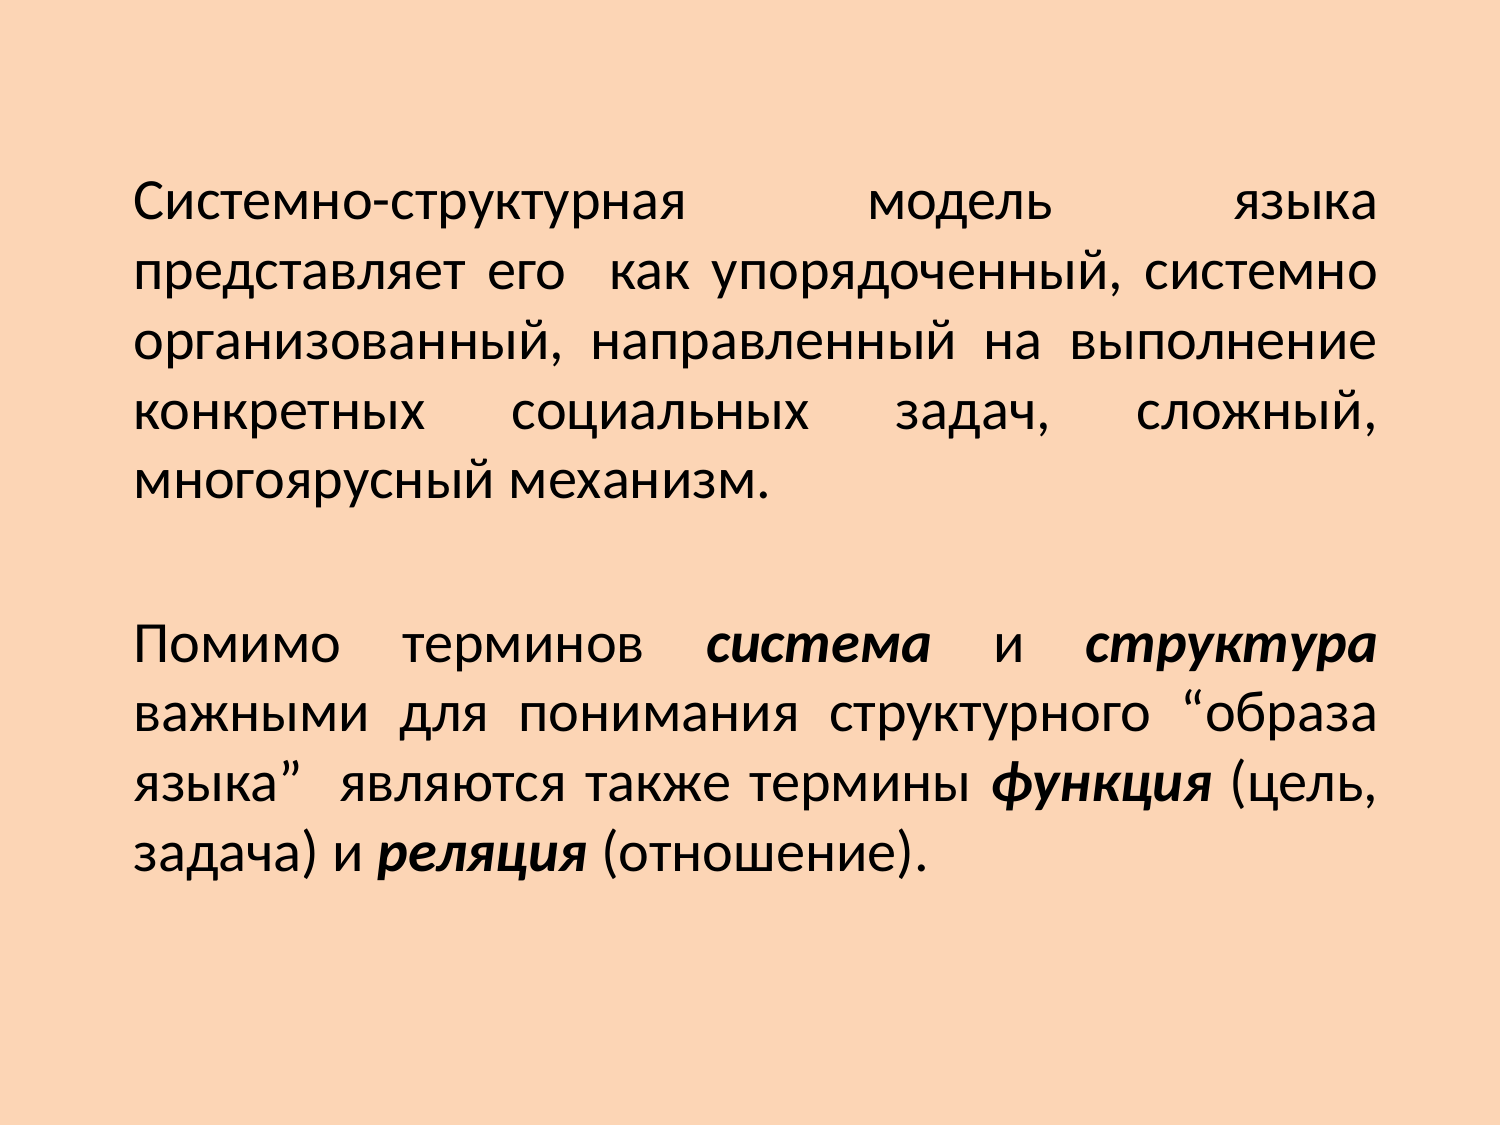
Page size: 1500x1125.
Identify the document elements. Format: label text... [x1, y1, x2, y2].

list Системно-структурная модель языка представляет его как упорядоченный, системно организованный, направленный на выполнение конкретных социальных задач, сложный, многоярусный механизм. Помимо терминов система и структура важными для понимания структурного “образа языка” являются также термины функция (цель, задача) и реляция (отношение). [118, 93, 1394, 950]
